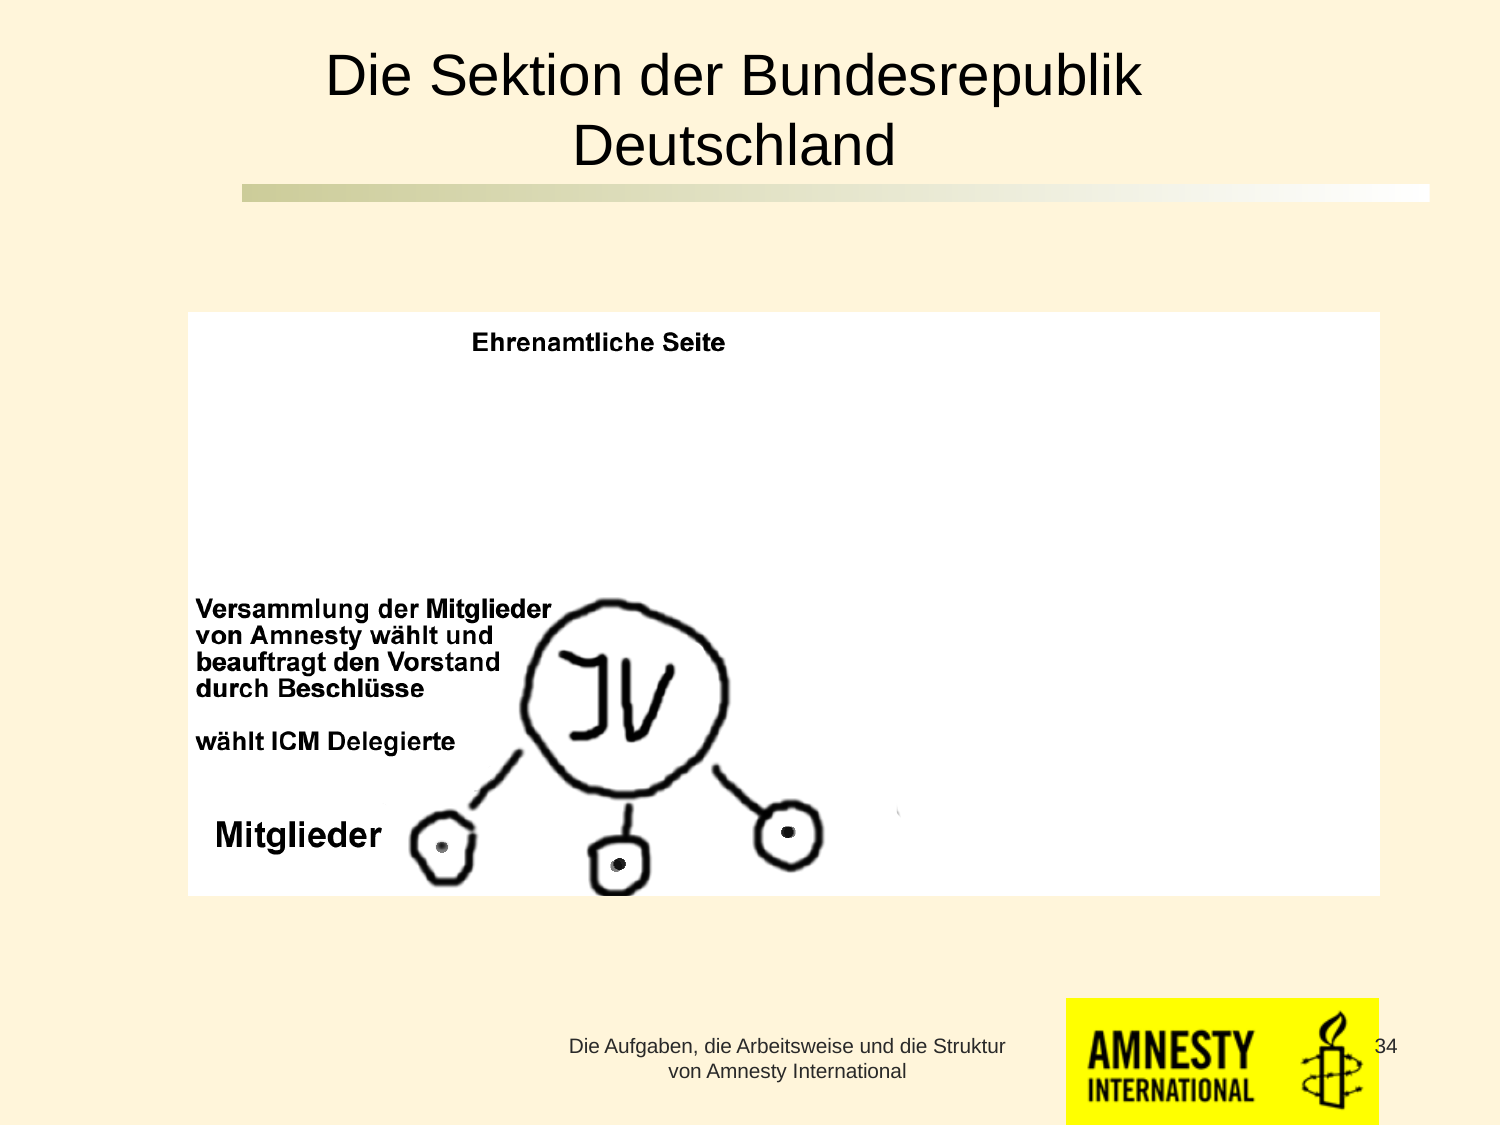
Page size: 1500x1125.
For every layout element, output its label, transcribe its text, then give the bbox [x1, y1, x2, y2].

slide_number 34 [1099, 1024, 1413, 1101]
title Die Sektion der Bundesrepublik Deutschland [147, 42, 1323, 185]
footer Die Aufgaben, die Arbeitsweise und die Struktur von Amnesty International [549, 1024, 1026, 1101]
picture [1066, 998, 1379, 1125]
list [188, 312, 1380, 896]
